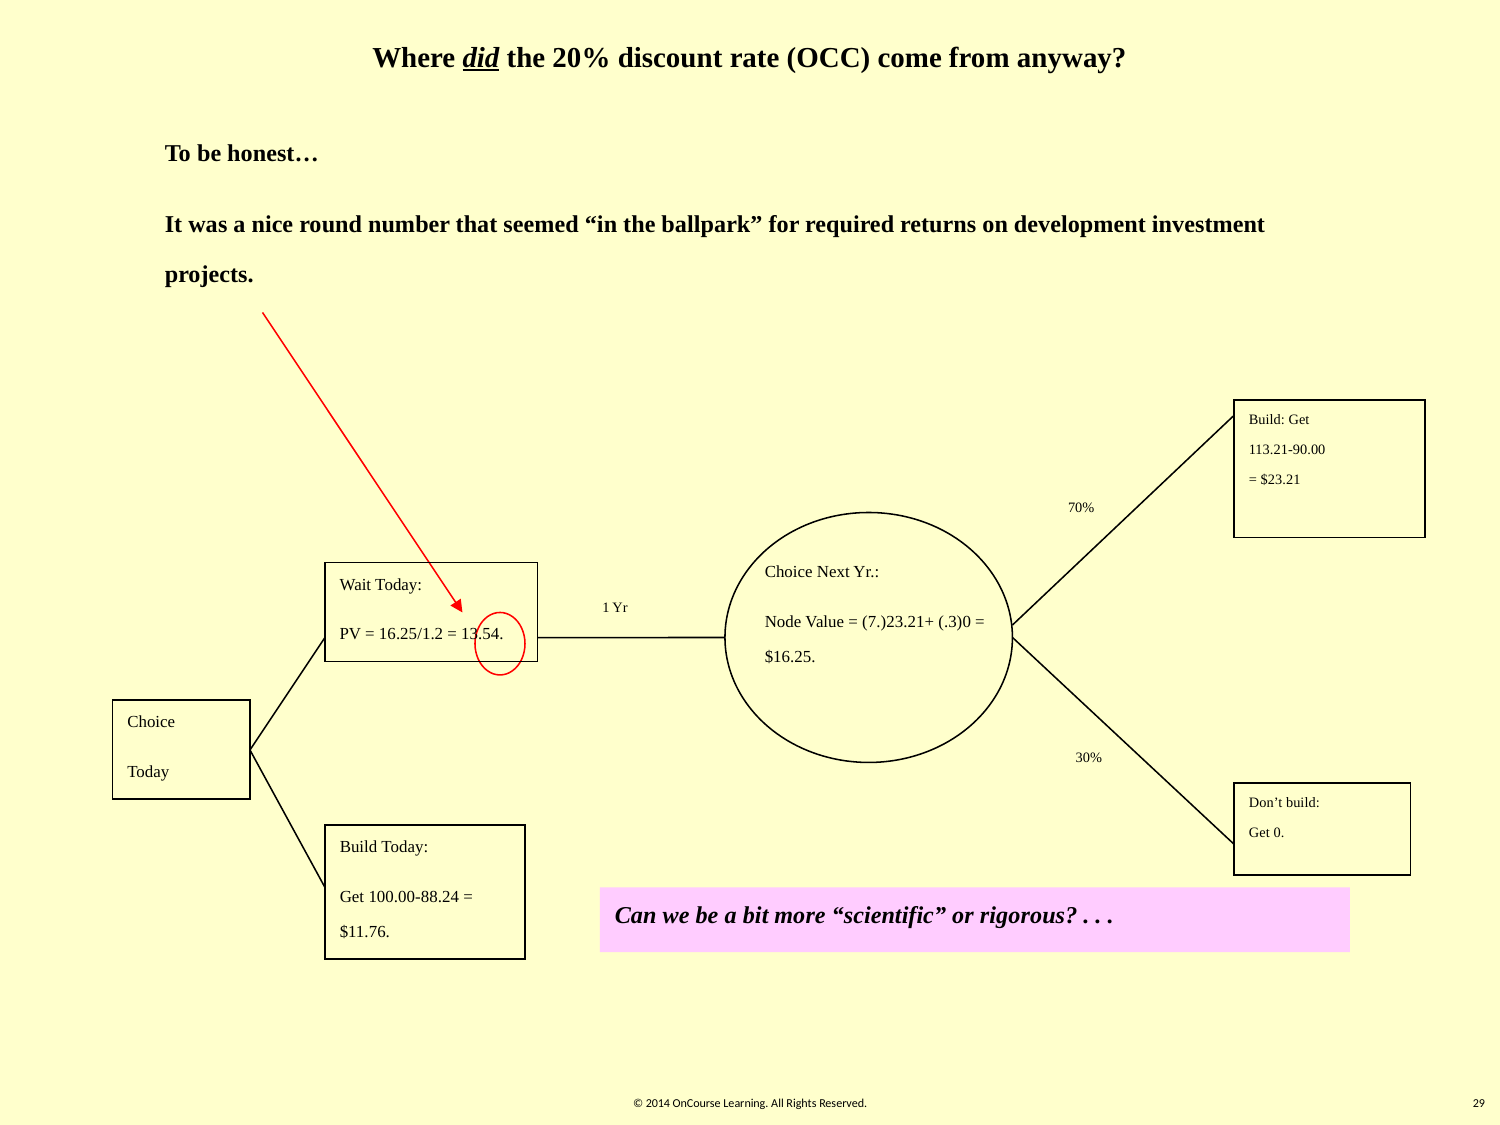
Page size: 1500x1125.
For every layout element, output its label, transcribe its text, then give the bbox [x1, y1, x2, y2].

text_box Build: Get 113.21-90.00 = $23.21 [1234, 399, 1425, 538]
text_box Wait Today: PV = 16.25/1.2 = 13.54. [324, 562, 538, 662]
footer © 2014 OnCourse Learning. All Rights Reserved. [237, 1046, 1149, 1125]
text_box 30% [1037, 737, 1141, 784]
text_box Don’t build: Get 0. [1234, 783, 1411, 875]
text_box 70% [1037, 487, 1126, 534]
text_box [767, 512, 971, 549]
text_box To be honest… It was a nice round number that seemed “in the ballpark” for required returns on development investment projects. [149, 124, 1350, 311]
text_box 1 Yr [587, 587, 688, 633]
text_box [479, 662, 521, 675]
text_box [724, 566, 1002, 763]
text_box Where did the 20% discount rate (OCC) come from anyway? [62, 24, 1438, 100]
text_box Build Today: Get 100.00-88.24 = $11.76. [324, 825, 525, 960]
text_box Choice Today [112, 699, 250, 800]
text_box Can we be a bit more “scientific” or rigorous? . . . [599, 887, 1350, 953]
slide_number 29 [1149, 1046, 1500, 1125]
text_box Choice Next Yr.: Node Value = (7.)23.21+ (.3)0 = $16.25. [750, 549, 1013, 685]
